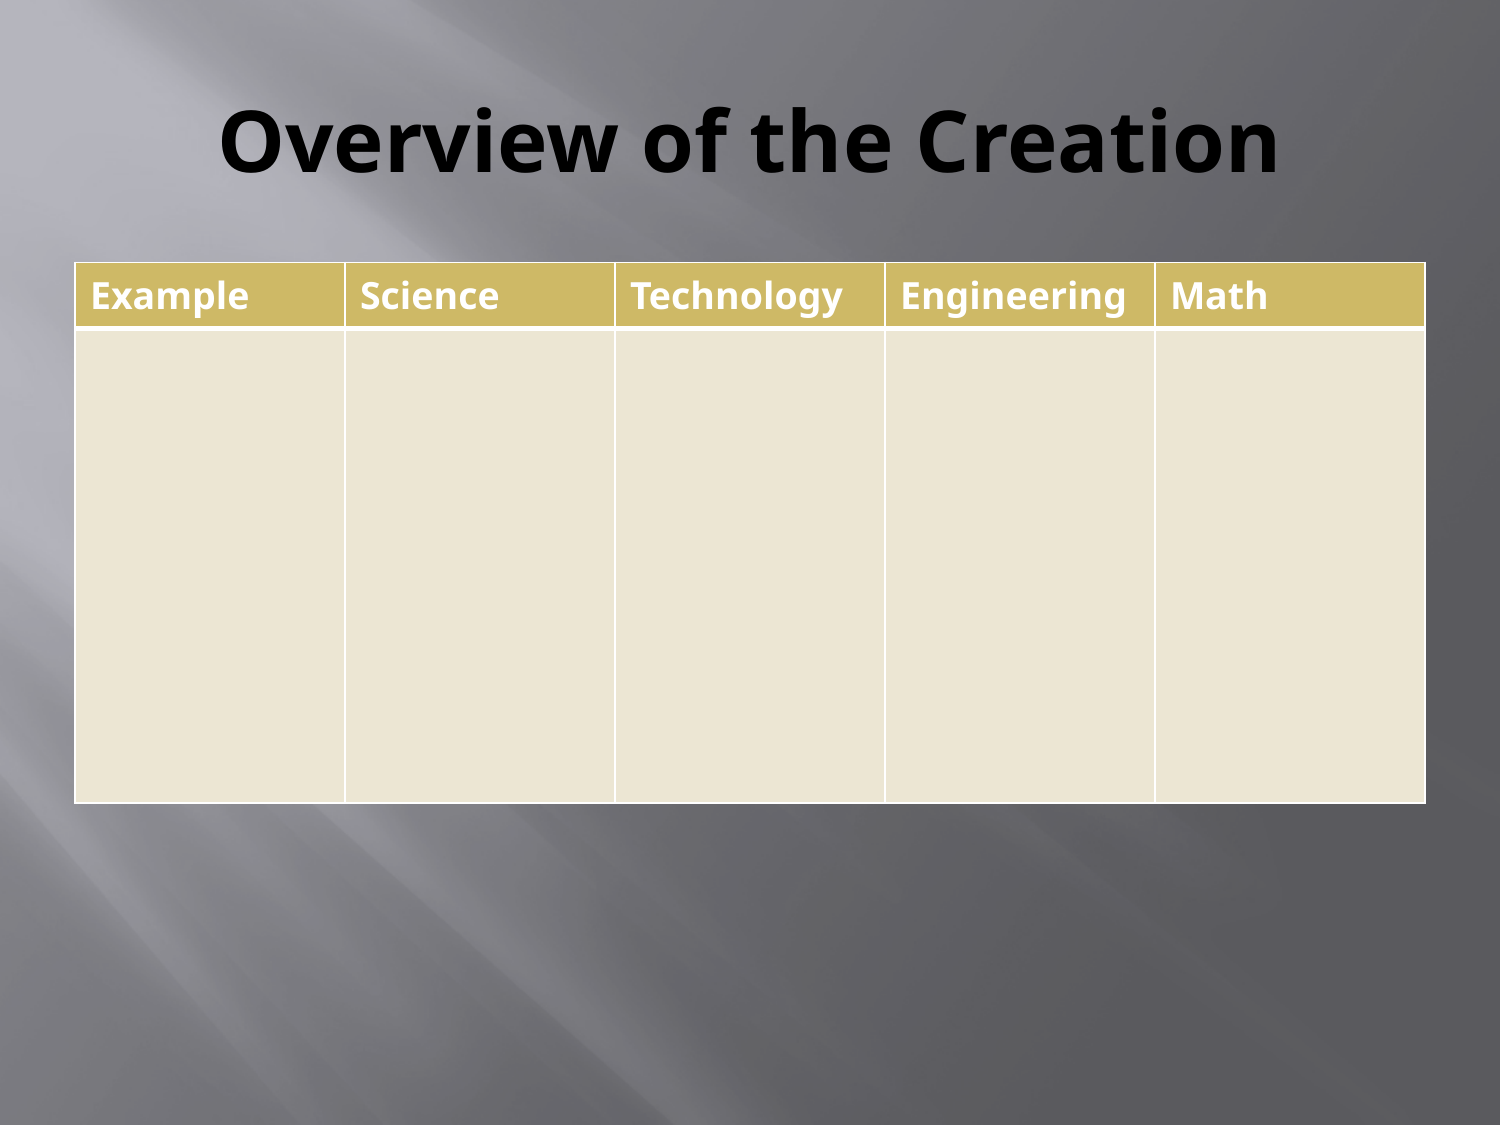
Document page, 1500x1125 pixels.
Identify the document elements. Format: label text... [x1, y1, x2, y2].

table_header Engineering [886, 263, 1154, 326]
table_header Science [346, 263, 614, 326]
table_header Math [1156, 263, 1424, 326]
table_header Technology [616, 263, 884, 326]
table_cell [886, 331, 1154, 802]
table_cell [346, 331, 614, 802]
table_cell [616, 331, 884, 802]
table_cell [1156, 331, 1424, 802]
table_cell [76, 331, 344, 802]
table_header Example [76, 263, 344, 326]
title Overview of the Creation [75, 45, 1425, 233]
